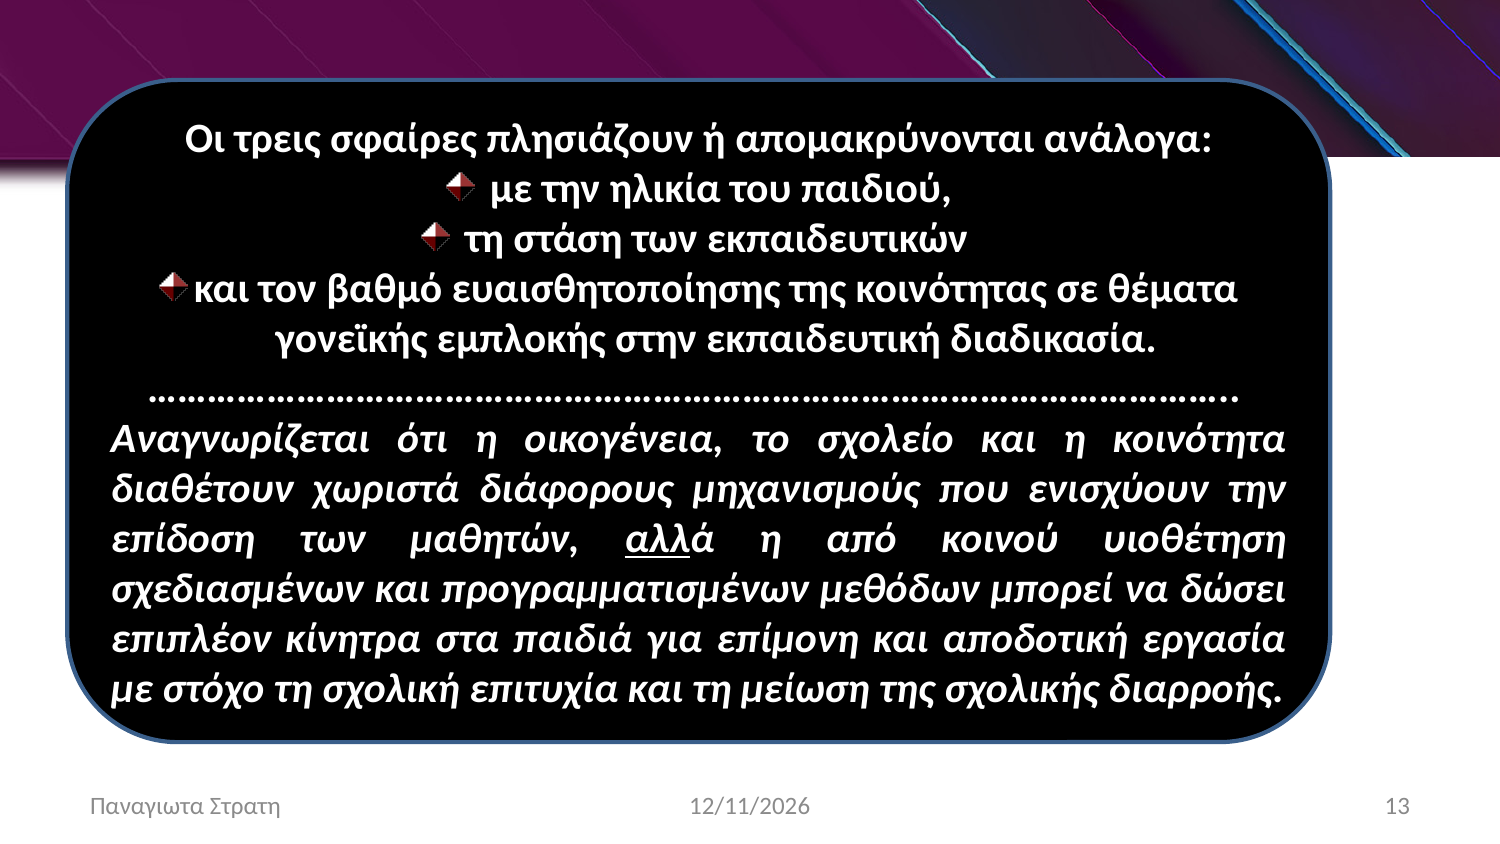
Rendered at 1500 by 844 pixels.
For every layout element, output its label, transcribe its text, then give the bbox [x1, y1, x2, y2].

slide_number 13 [1074, 782, 1425, 828]
picture [0, 0, 1500, 844]
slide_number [512, 782, 988, 828]
footer Παναγιωτα Στρατη [75, 782, 425, 828]
text_box Οι τρεις σφαίρες πλησιάζουν ή απομακρύνονται ανάλογα: με την ηλικία του παιδιού, τη στάση των εκπαιδευτικών και τον βαθμό ευαισθητοποίησης της κοινότητας σε θέματα γονεϊκής εμπλοκής στην εκπαιδευτική διαδικασία. ……………………………………………………………………………………………….. Αναγνωρίζεται ότι η οικογένεια, το σχολείο και η κοινότητα διαθέτουν χωριστά διάφορους μηχανισμούς που ενισχύουν την επίδοση των μαθητών, αλλά η από κοινού υιοθέτηση σχεδιασμένων και προγραμματισμένων μεθόδων μπορεί να δώσει επιπλέον κίνητρα στα παιδιά για επίμονη και αποδοτική εργασία με στόχο τη σχολική επιτυχία και τη μείωση της σχολικής διαρροής. [65, 77, 1333, 745]
